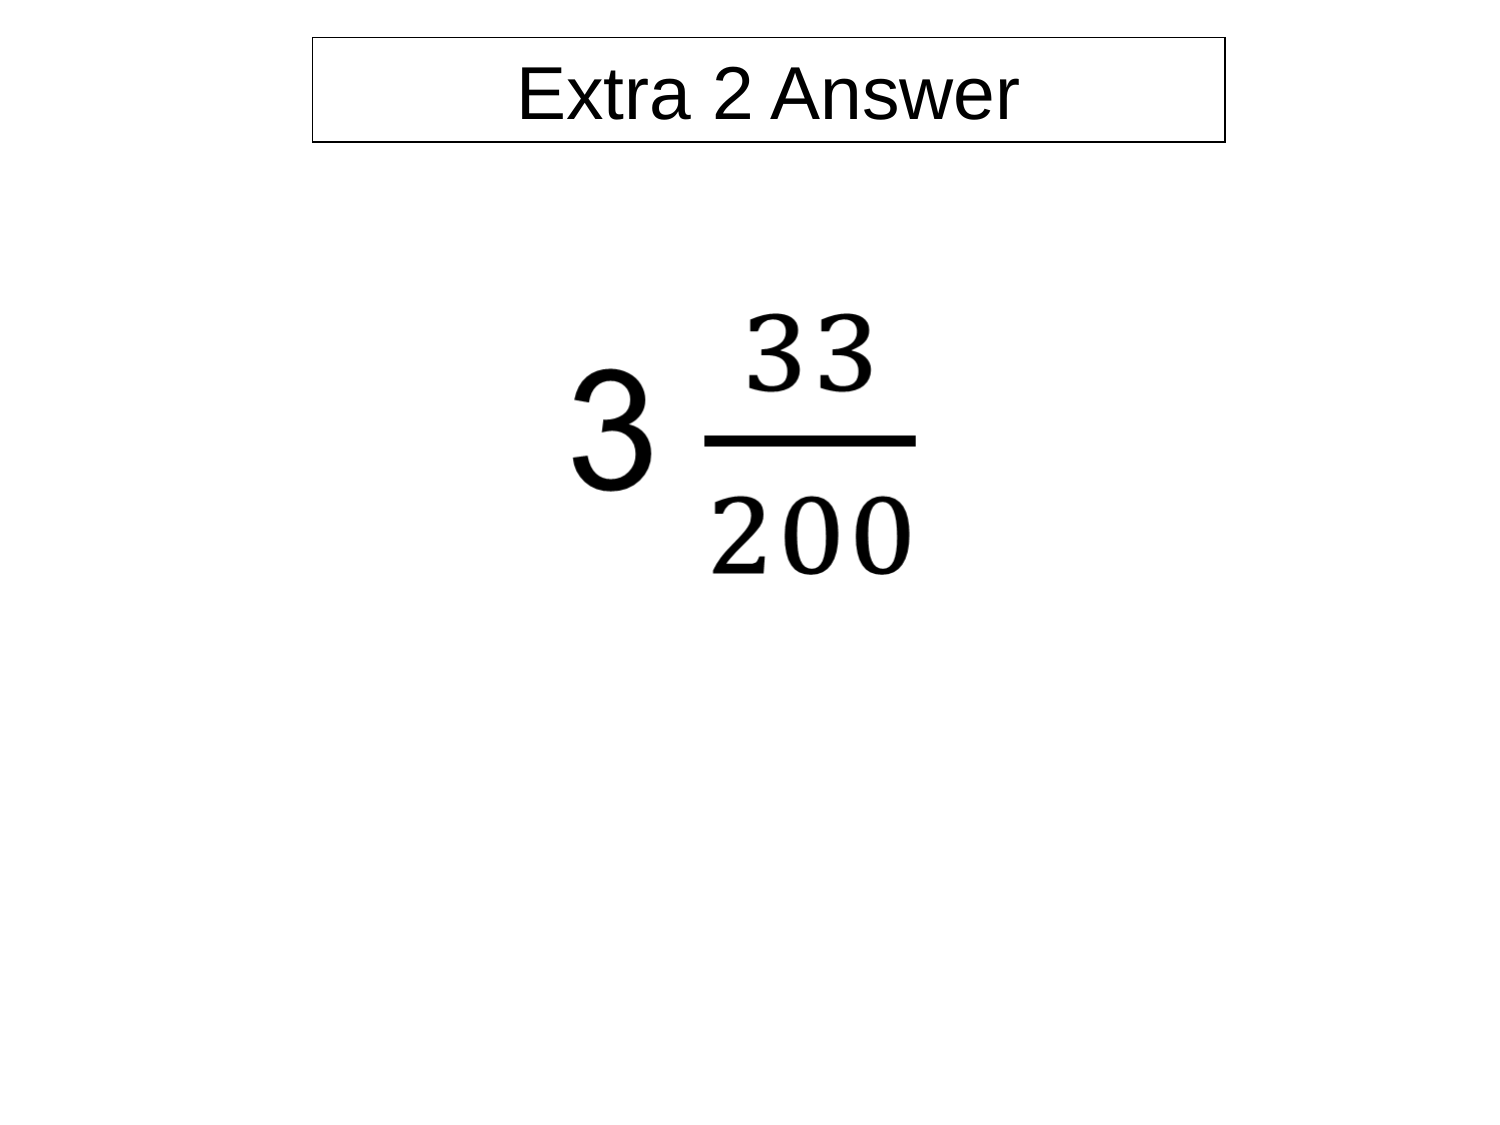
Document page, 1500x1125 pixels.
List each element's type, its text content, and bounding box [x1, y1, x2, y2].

text_box [412, 282, 1113, 584]
text_box Extra 2 Answer [312, 37, 1225, 143]
